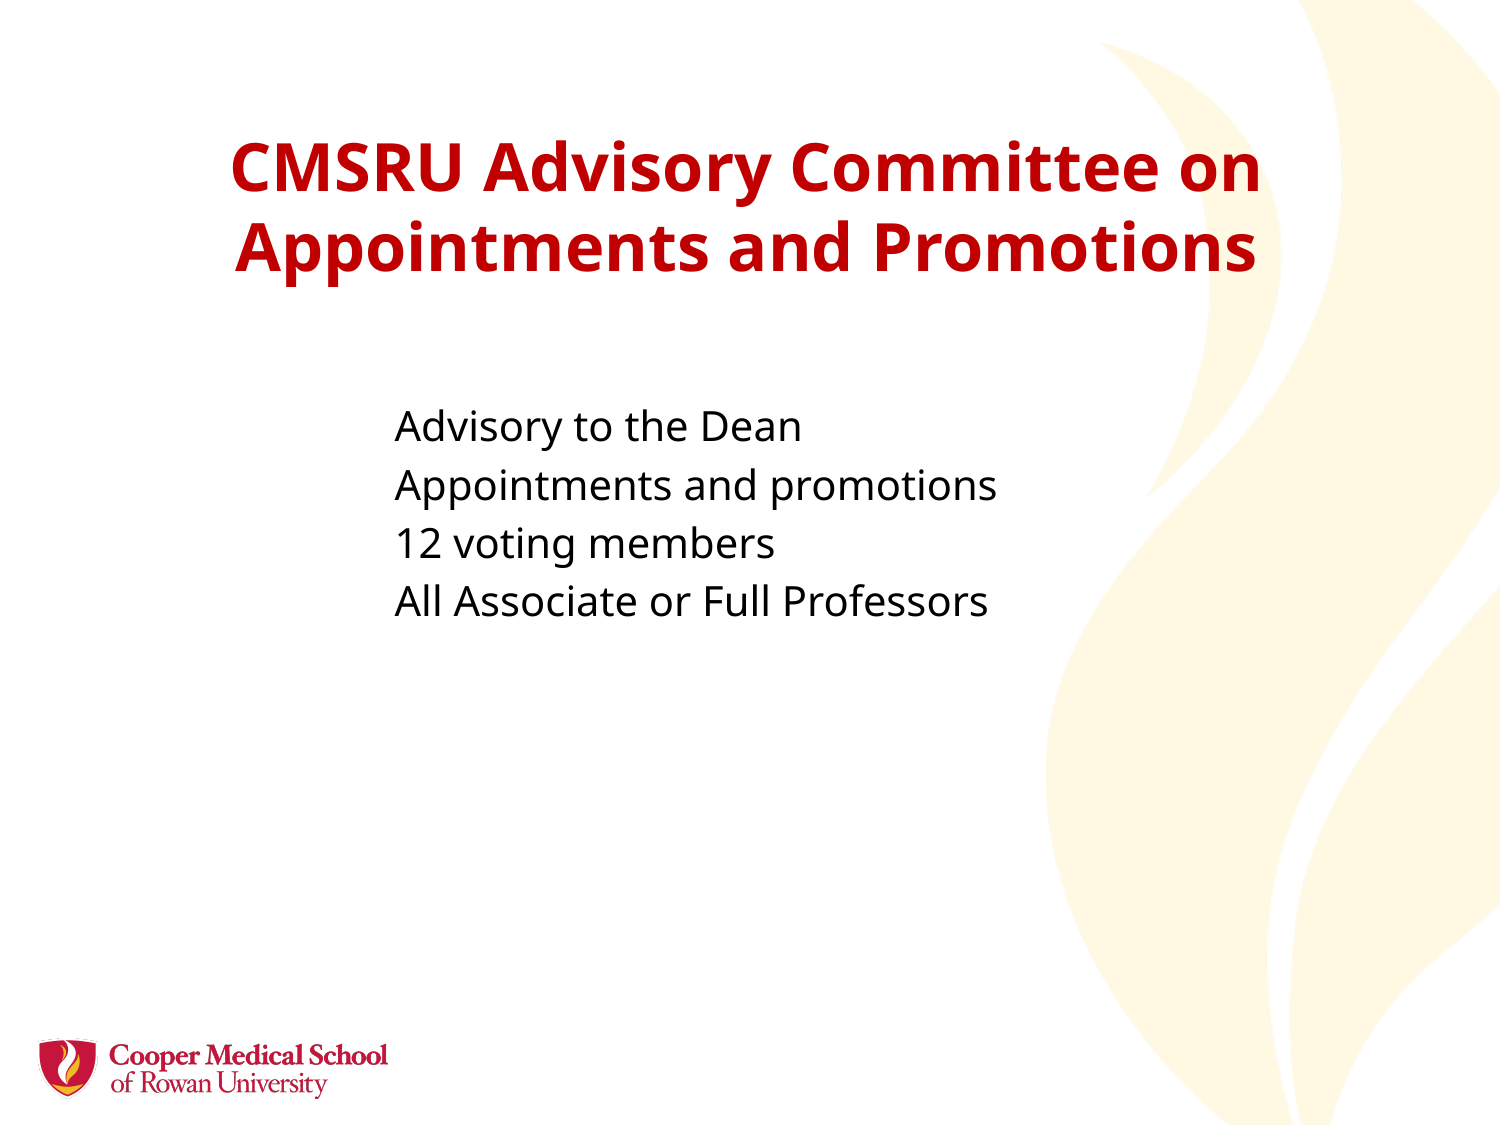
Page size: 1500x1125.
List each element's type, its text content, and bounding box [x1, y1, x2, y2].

picture [37, 1038, 388, 1099]
list Advisory to the Dean Appointments and promotions 12 voting members All Associate or Full Professors [394, 399, 1275, 863]
title CMSRU Advisory Committee on Appointments and Promotions [99, 125, 1394, 300]
